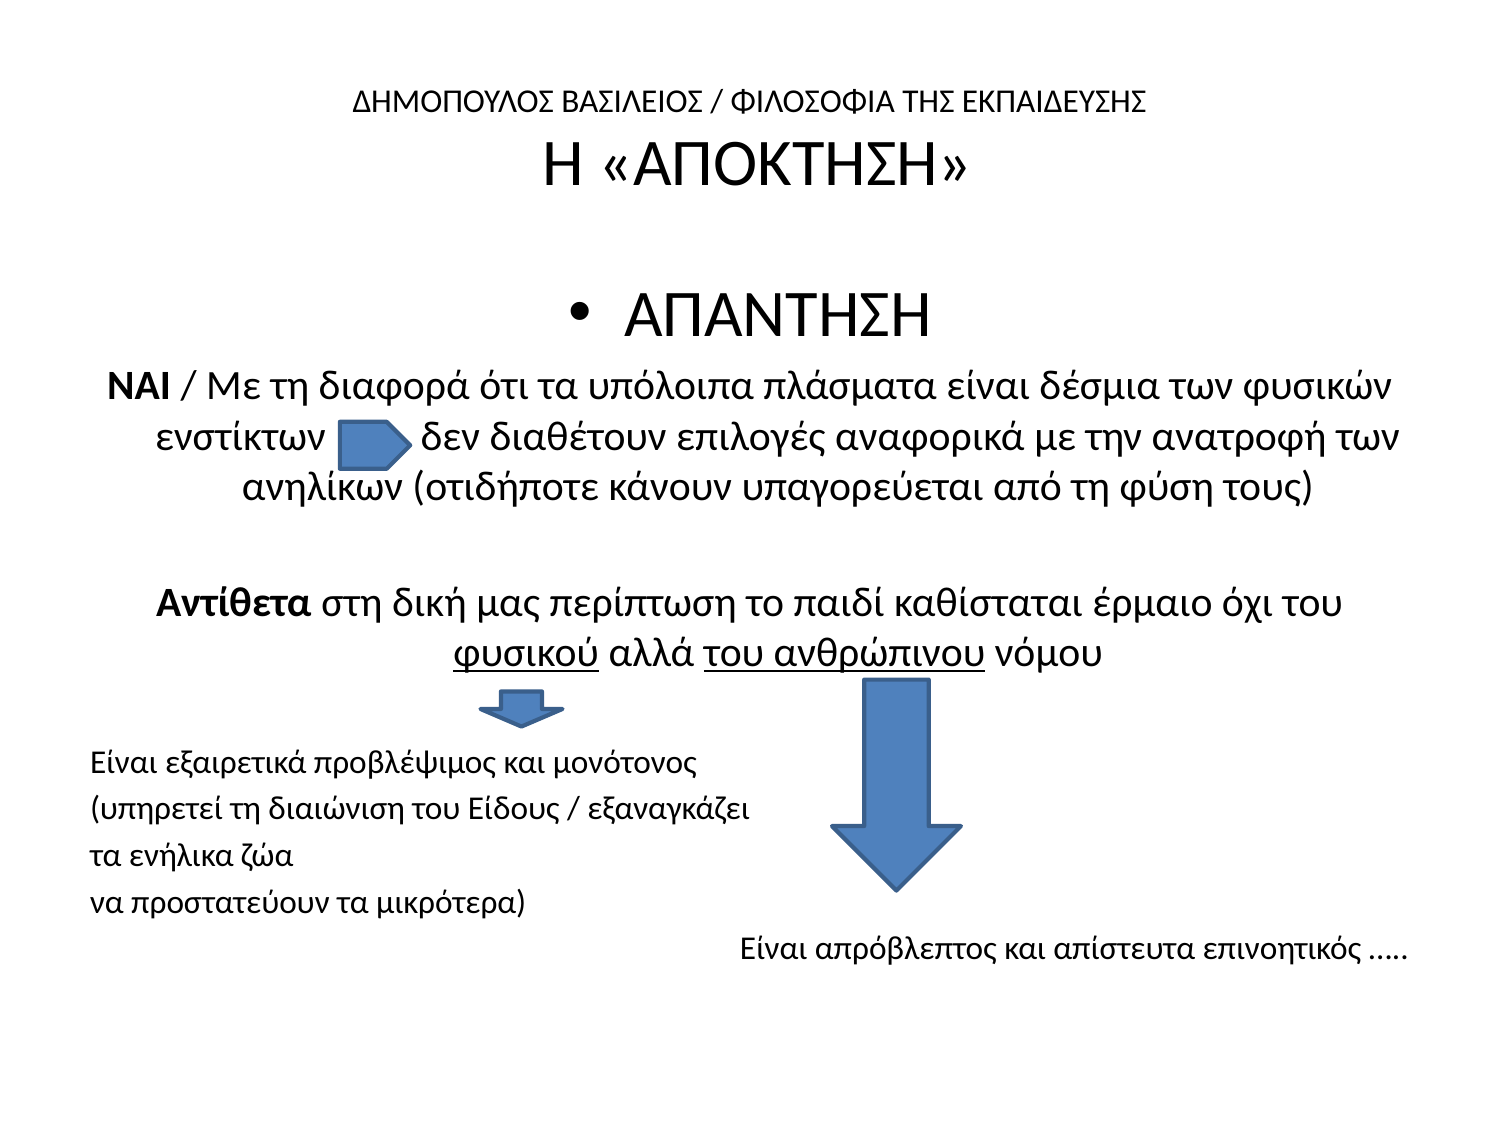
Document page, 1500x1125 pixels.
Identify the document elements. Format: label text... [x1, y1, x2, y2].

list ΑΠΑΝΤΗΣΗ ΝΑΙ / Με τη διαφορά ότι τα υπόλοιπα πλάσματα είναι δέσμια των φυσικών ενστίκτων δεν διαθέτουν επιλογές αναφορικά με την ανατροφή των ανηλίκων (οτιδήποτε κάνουν υπαγορεύεται από τη φύση τους) Αντίθετα στη δική μας περίπτωση το παιδί καθίσταται έρμαιο όχι του φυσικού αλλά του ανθρώπινου νόμου Είναι εξαιρετικά προβλέψιμος και μονότονος (υπηρετεί τη διαιώνιση του Είδους / εξαναγκάζει τα ενήλικα ζώα να προστατεύουν τα μικρότερα) Είναι απρόβλεπτος και απίστευτα επινοητικός ….. [75, 262, 1425, 1005]
title ΔΗΜΟΠΟΥΛΟΣ ΒΑΣΙΛΕΙΟΣ / ΦΙΛΟΣΟΦΙΑ ΤΗΣ ΕΚΠΑΙΔΕΥΣΗΣ Η «ΑΠΟΚΤΗΣΗ» [75, 45, 1425, 233]
text_box [830, 677, 963, 893]
text_box [337, 419, 413, 471]
text_box [478, 689, 565, 729]
